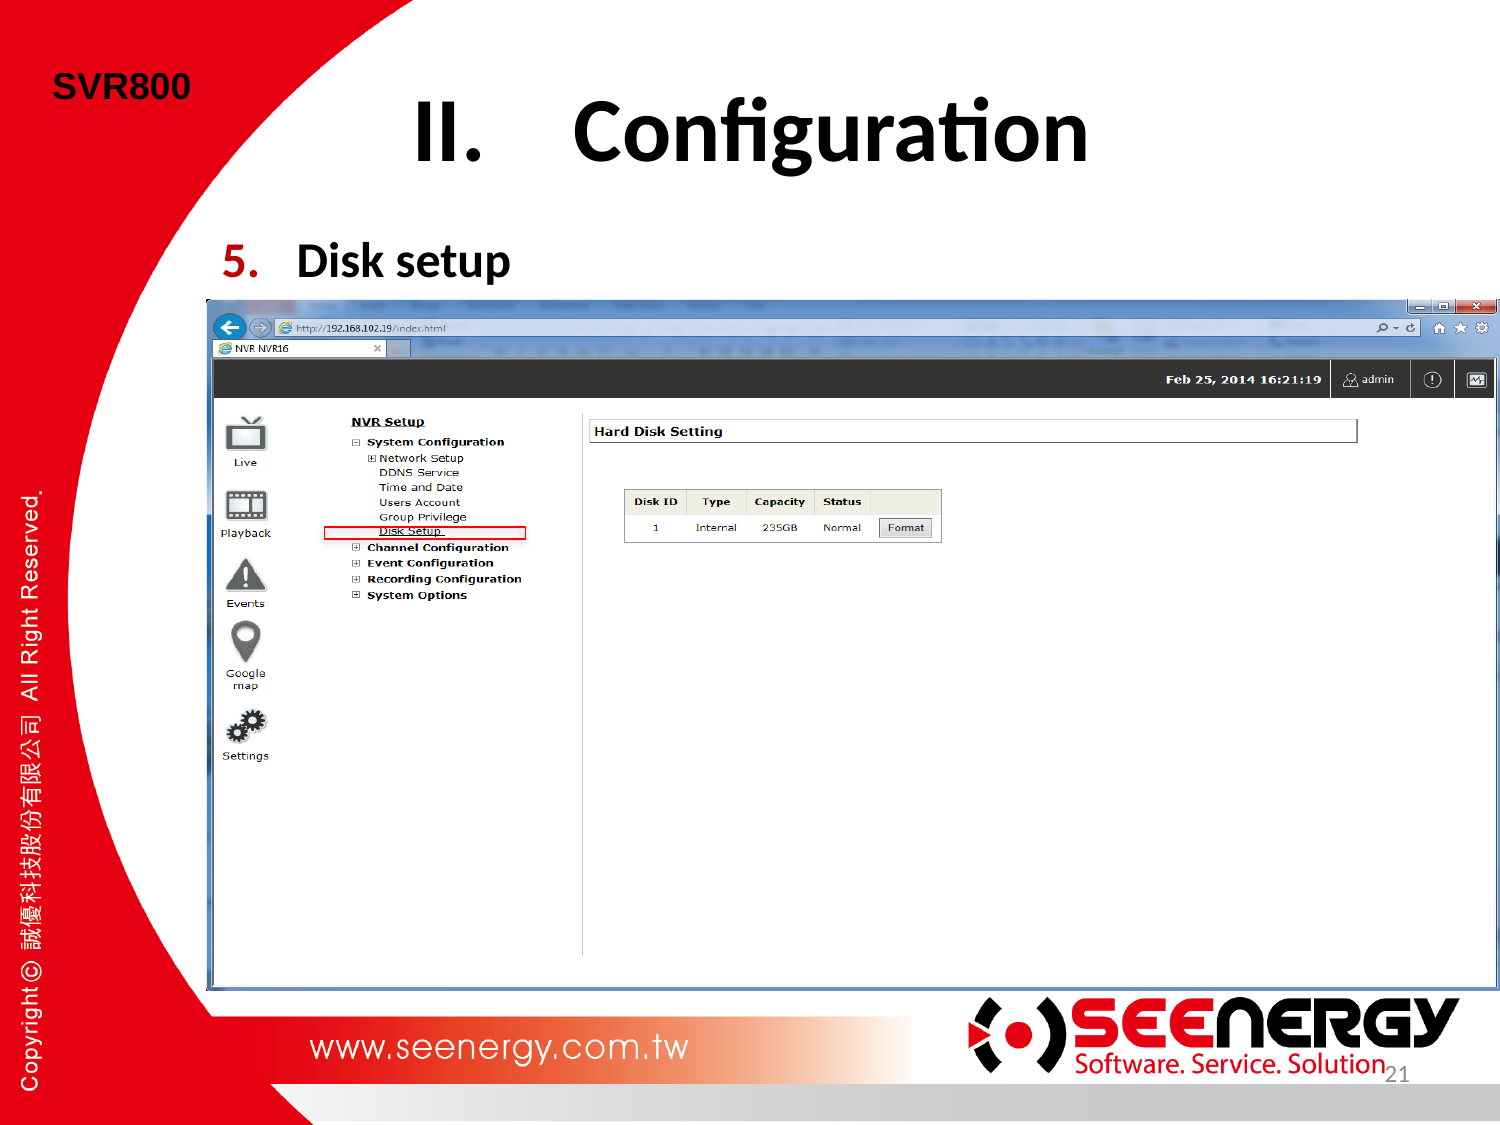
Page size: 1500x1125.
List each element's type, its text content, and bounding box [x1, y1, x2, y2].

list Disk setup [206, 219, 1500, 298]
picture [0, 0, 1500, 1125]
text_box SVR800 [37, 54, 76, 115]
slide_number 21 [1074, 1042, 1425, 1103]
text_box Configuration [76, 30, 1427, 219]
